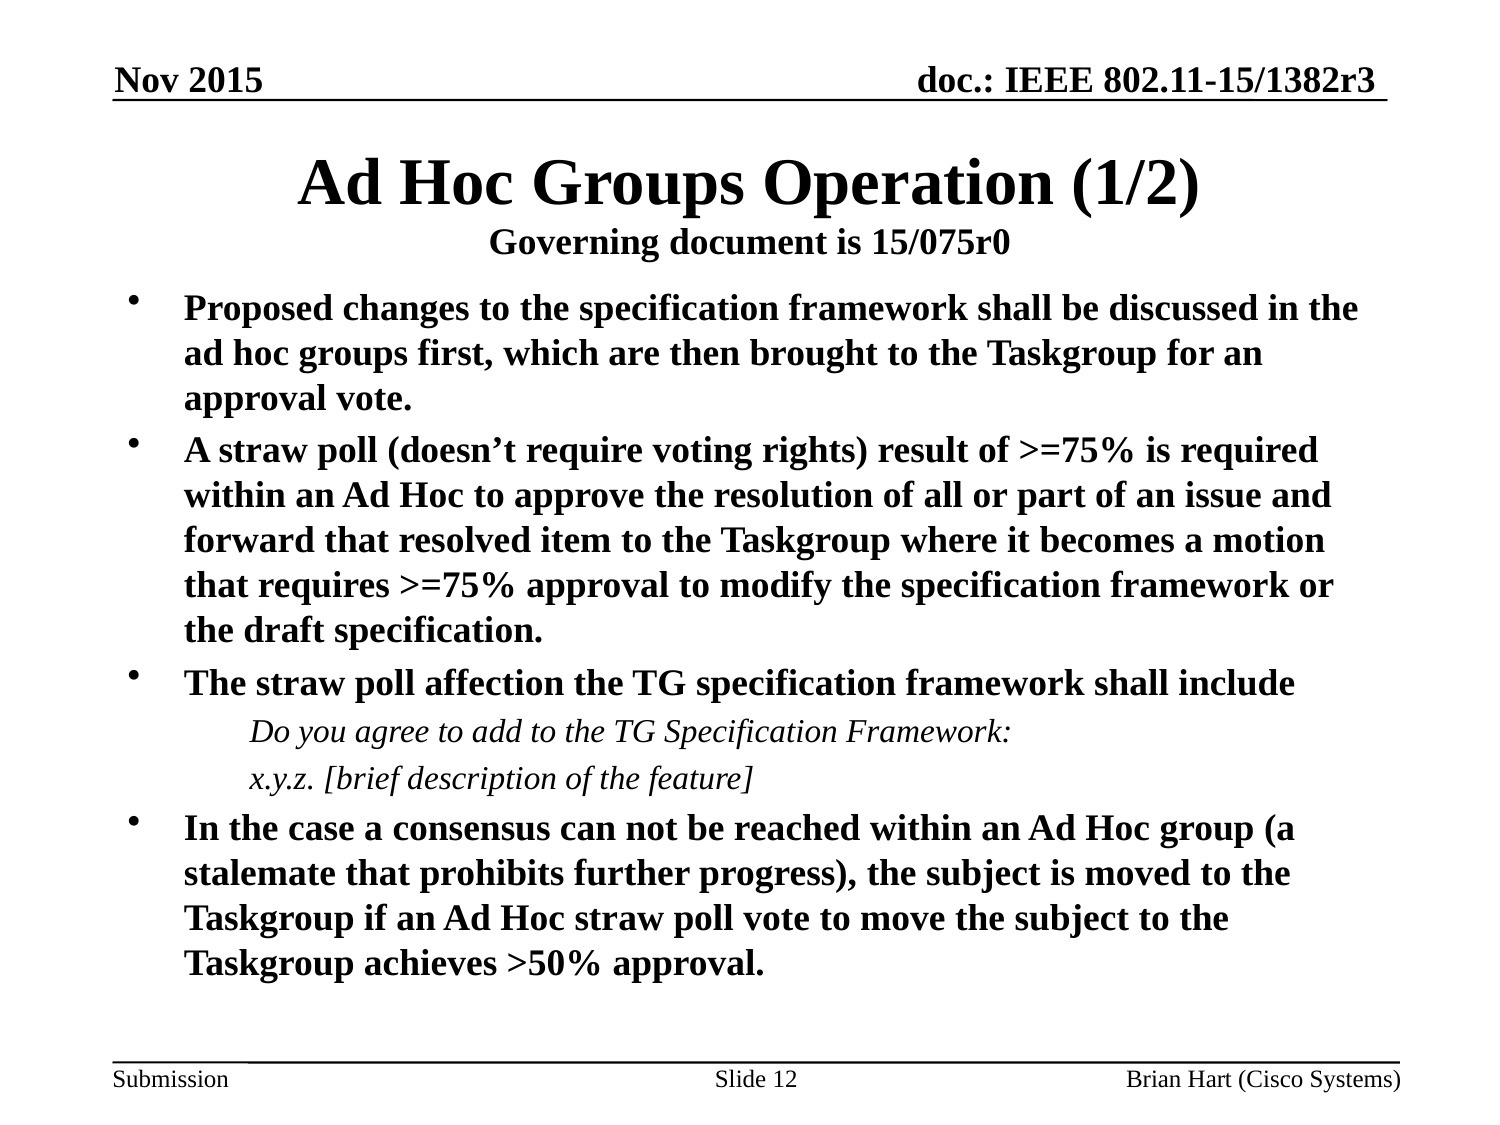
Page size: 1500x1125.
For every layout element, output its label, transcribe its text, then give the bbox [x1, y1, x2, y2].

title Ad Hoc Groups Operation (1/2) Governing document is 15/075r0 [112, 112, 1388, 275]
list Proposed changes to the specification framework shall be discussed in the ad hoc groups first, which are then brought to the Taskgroup for an approval vote. A straw poll (doesn’t require voting rights) result of >=75% is required within an Ad Hoc to approve the resolution of all or part of an issue and forward that resolved item to the Taskgroup where it becomes a motion that requires >=75% approval to modify the specification framework or the draft specification. The straw poll affection the TG specification framework shall include Do you agree to add to the TG Specification Framework: x.y.z. [brief description of the feature] In the case a consensus can not be reached within an Ad Hoc group (a stalemate that prohibits further progress), the subject is moved to the Taskgroup if an Ad Hoc straw poll vote to move the subject to the Taskgroup achieves >50% approval. [112, 275, 1388, 950]
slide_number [114, 54, 265, 101]
footer Brian Hart (Cisco Systems) [1122, 1061, 1402, 1093]
slide_number Slide 12 [712, 1061, 800, 1093]
